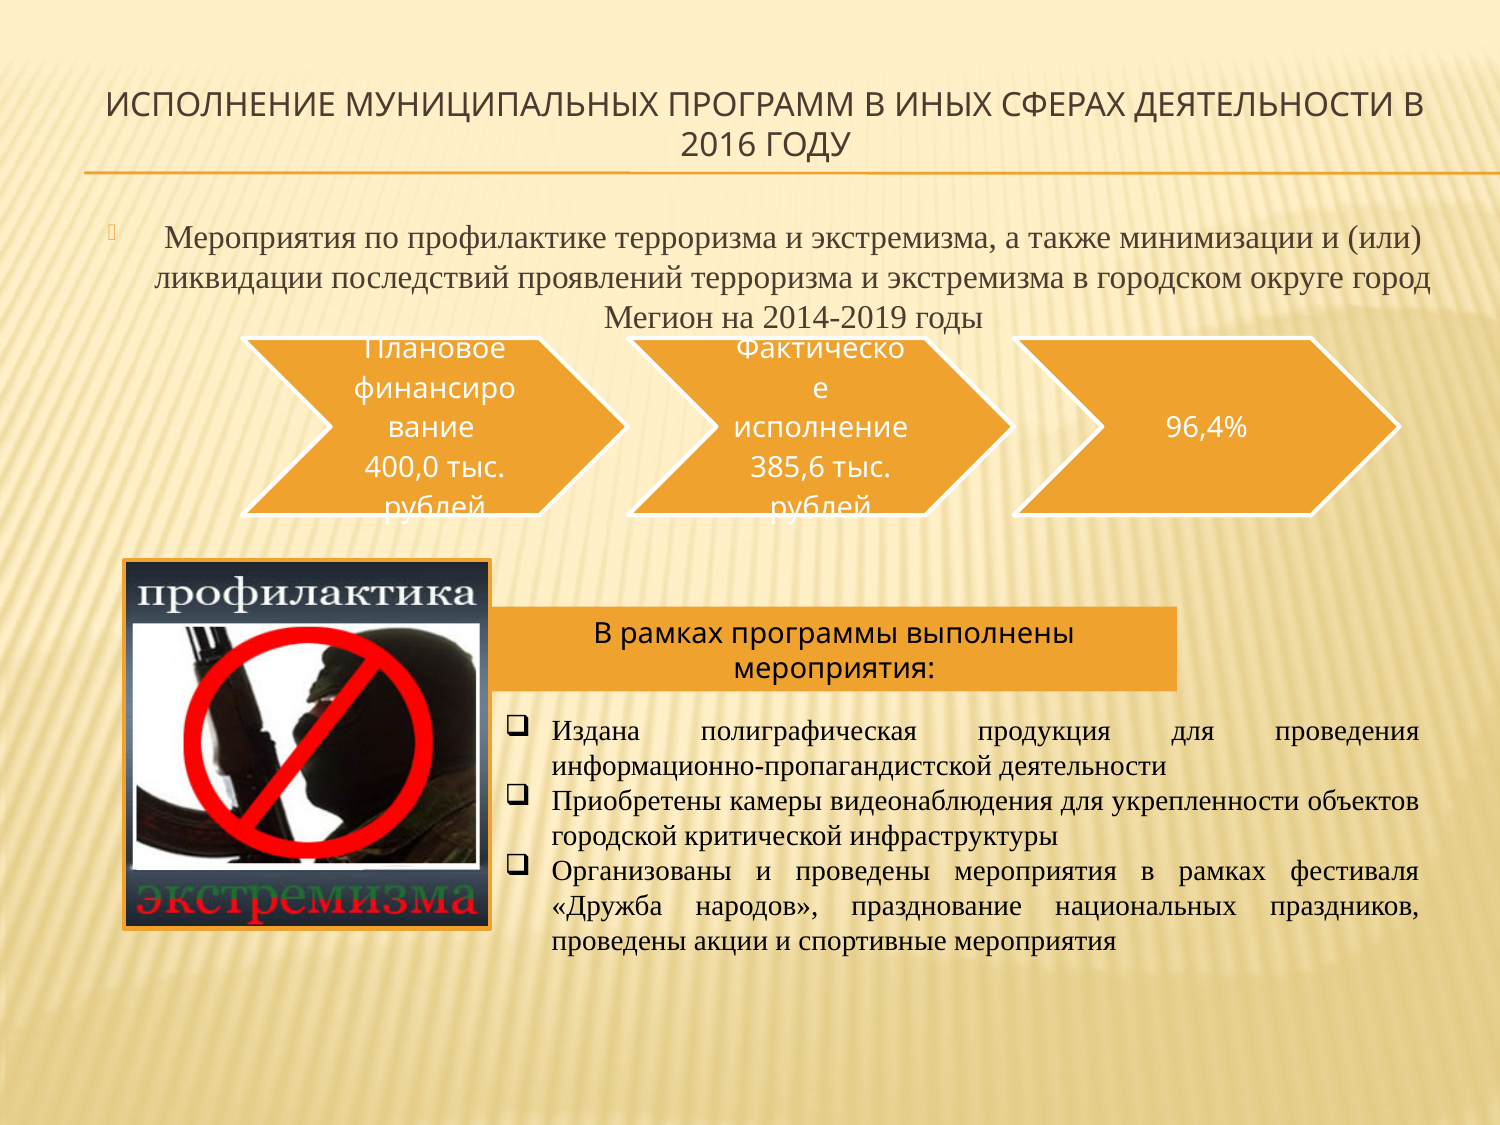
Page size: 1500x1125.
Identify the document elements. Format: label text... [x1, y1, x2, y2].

text_box В рамках программы выполнены мероприятия: [491, 606, 1177, 692]
text_box [122, 558, 492, 931]
text_box Издана полиграфическая продукция для проведения информационно-пропагандистской деятельности Приобретены камеры видеонаблюдения для укрепленности объектов городской критической инфраструктуры Организованы и проведены мероприятия в рамках фестиваля «Дружба народов», празднование национальных праздников, проведены акции и спортивные мероприятия [490, 704, 1436, 964]
title ИСПОЛНЕНИЕ МУНИЦИПАЛЬНЫХ ПРОГРАММ В ИНЫХ СФЕРАХ ДЕЯТЕЛЬНОСТИ В 2016 ГОДУ [53, 54, 1479, 192]
list Мероприятия по профилактике терроризма и экстремизма, а также минимизации и (или) ликвидации последствий проявлений терроризма и экстремизма в городском округе город Мегион на 2014-2019 годы [53, 208, 1479, 951]
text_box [241, 337, 1400, 516]
